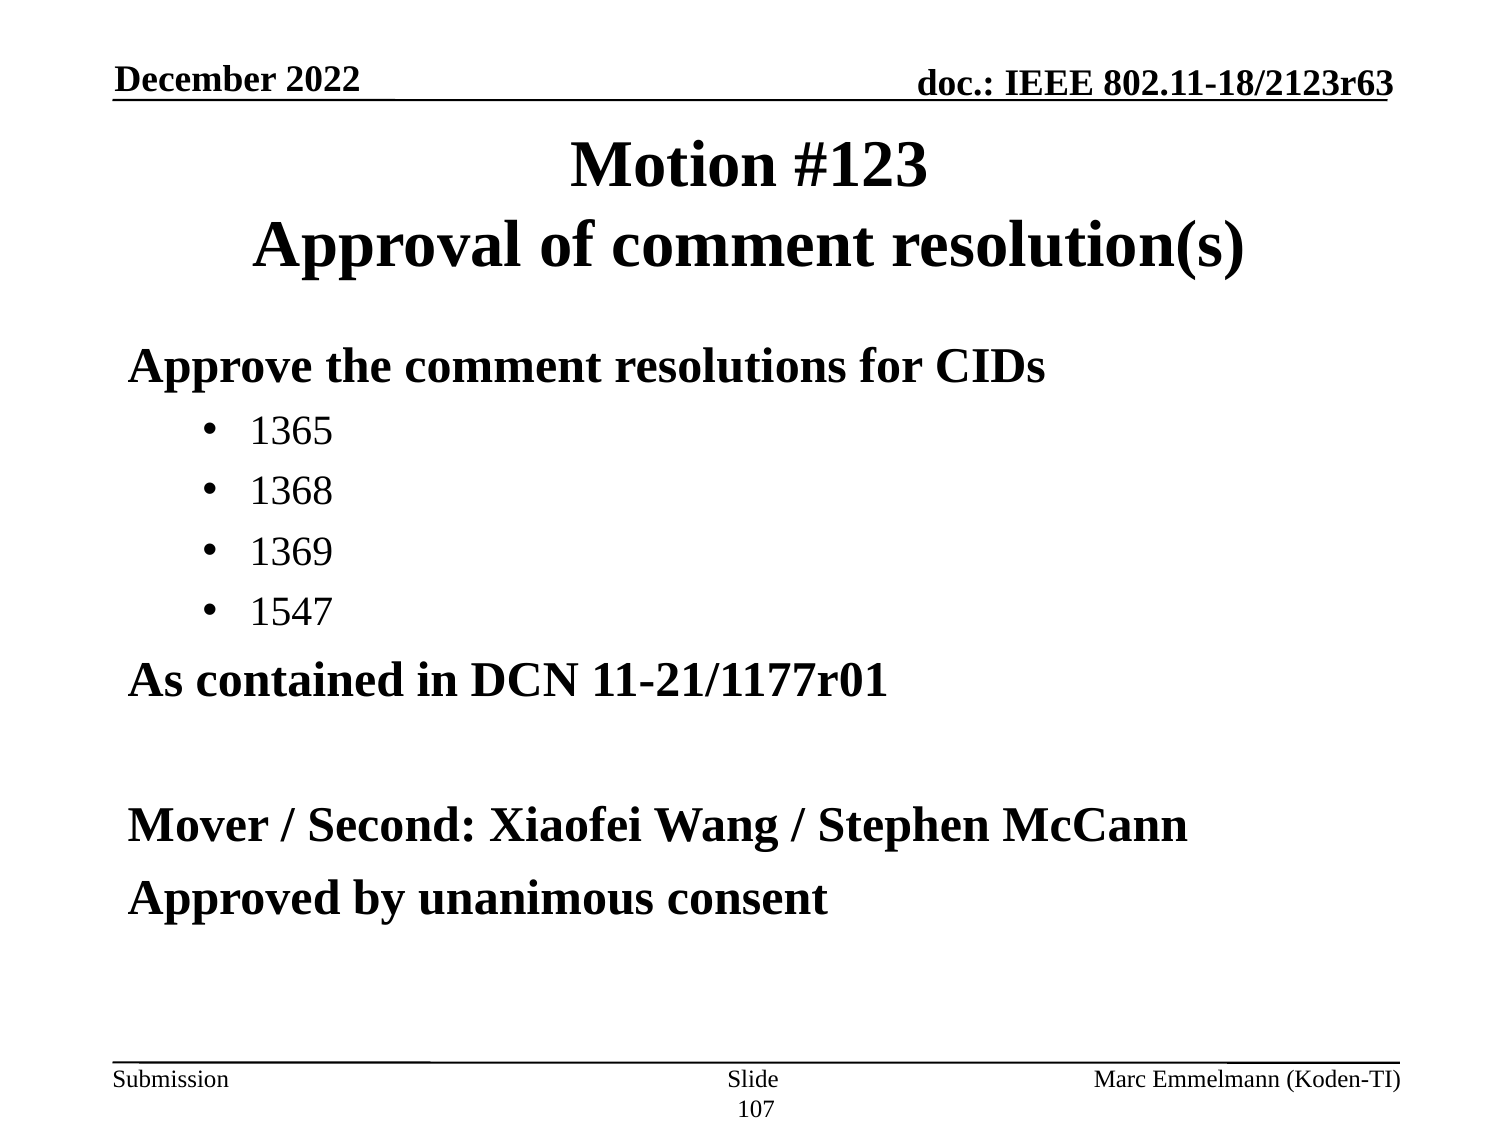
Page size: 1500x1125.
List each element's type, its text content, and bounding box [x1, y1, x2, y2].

list Approve the comment resolutions for CIDs 1365 1368 1369 1547 As contained in DCN 11-21/1177r01 Mover / Second: Xiaofei Wang / Stephen McCann Approved by unanimous consent [112, 324, 1388, 1000]
slide_number Slide 107 [712, 1061, 800, 1123]
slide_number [114, 54, 423, 100]
title Motion #123 Approval of comment resolution(s) [112, 112, 1388, 288]
footer Marc Emmelmann (Koden-TI) [878, 1061, 1402, 1093]
